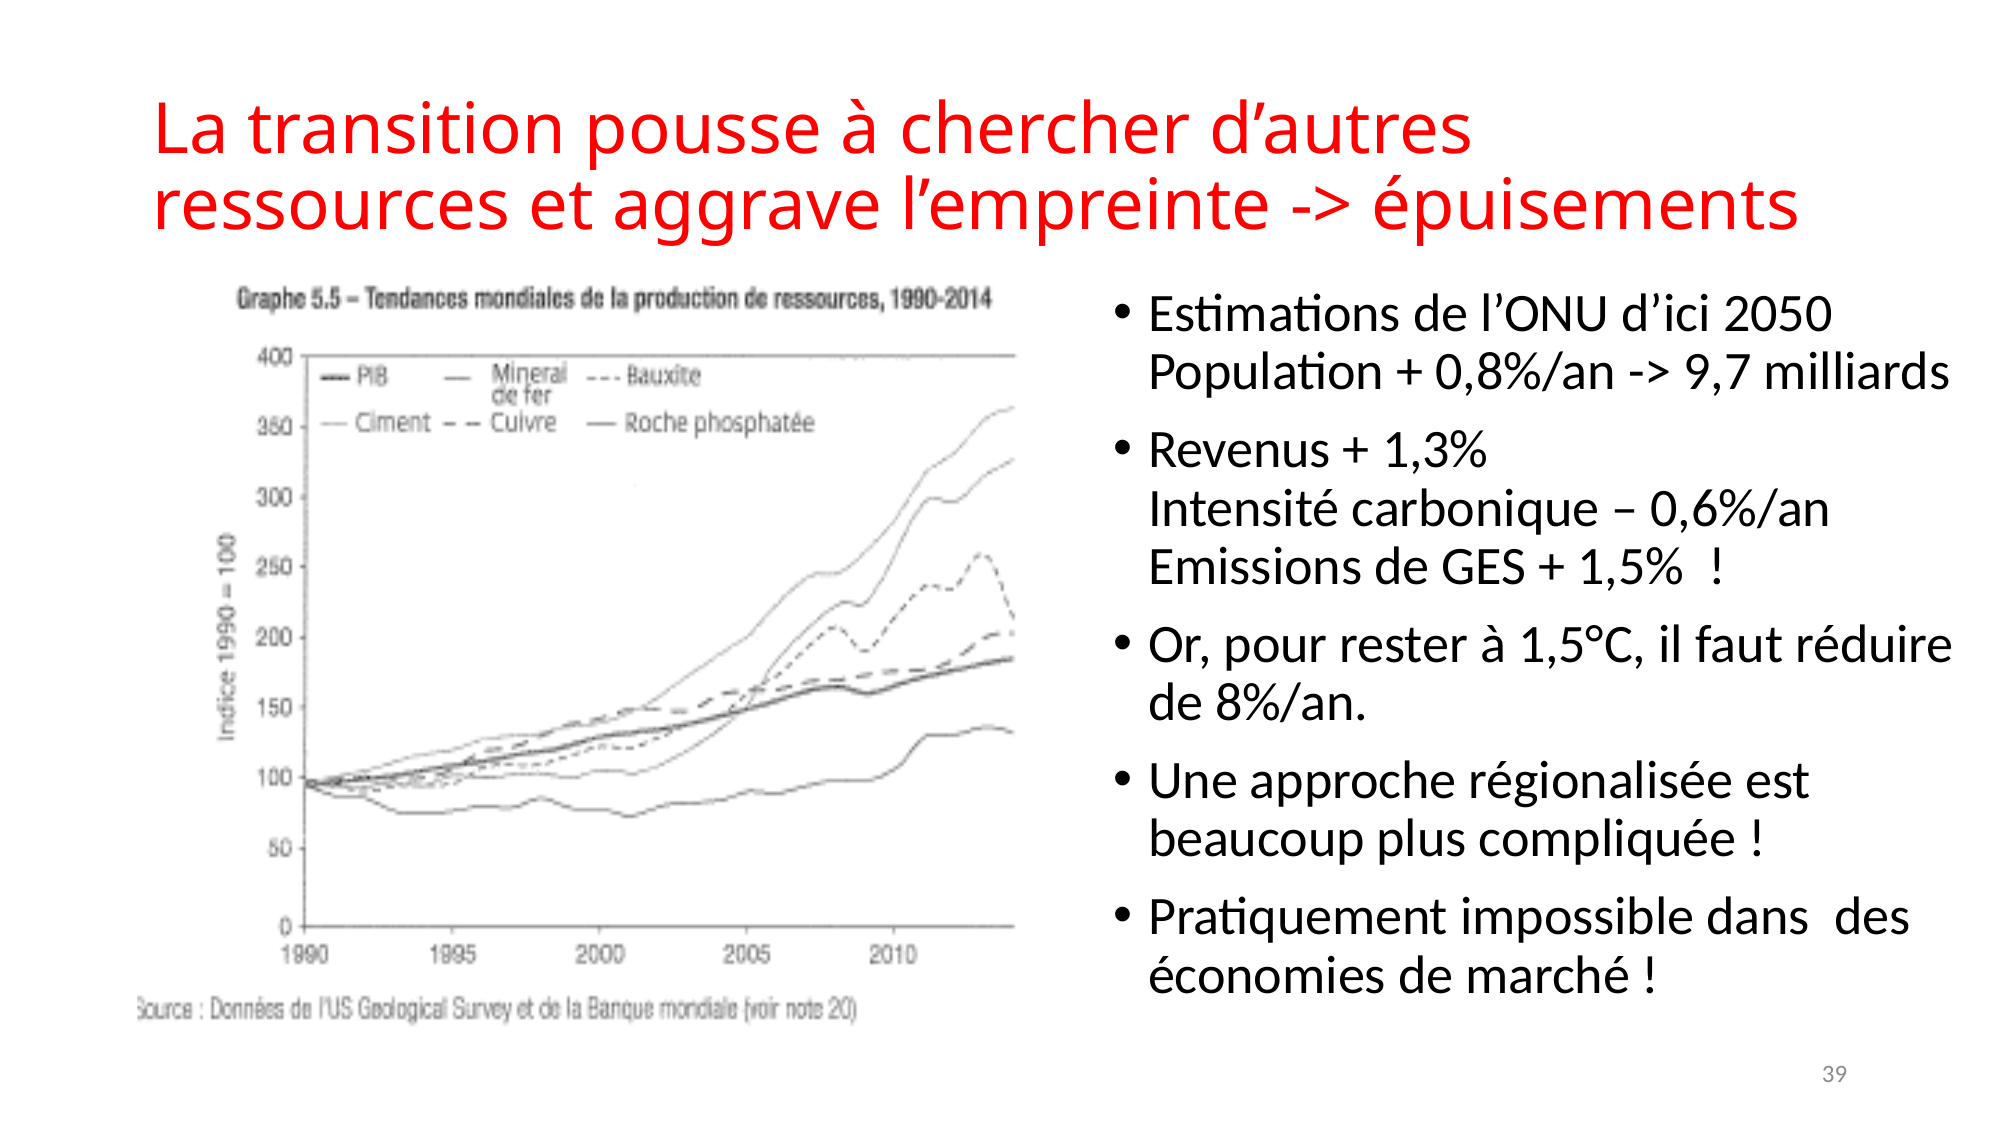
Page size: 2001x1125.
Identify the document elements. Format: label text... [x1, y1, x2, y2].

title La transition pousse à chercher d’autres ressources et aggrave l’empreinte -> épuisements [137, 59, 1863, 278]
list Estimations de l’ONU d’ici 2050 Population + 0,8%/an -> 9,7 milliards Revenus + 1,3% Intensité carbonique – 0,6%/an Emissions de GES + 1,5% ! Or, pour rester à 1,5°C, il faut réduire de 8%/an. Une approche régionalisée est beaucoup plus compliquée ! Pratiquement impossible dans des économies de marché ! [1098, 277, 1979, 1062]
slide_number 39 [1412, 1042, 1863, 1103]
picture [137, 258, 1046, 1043]
